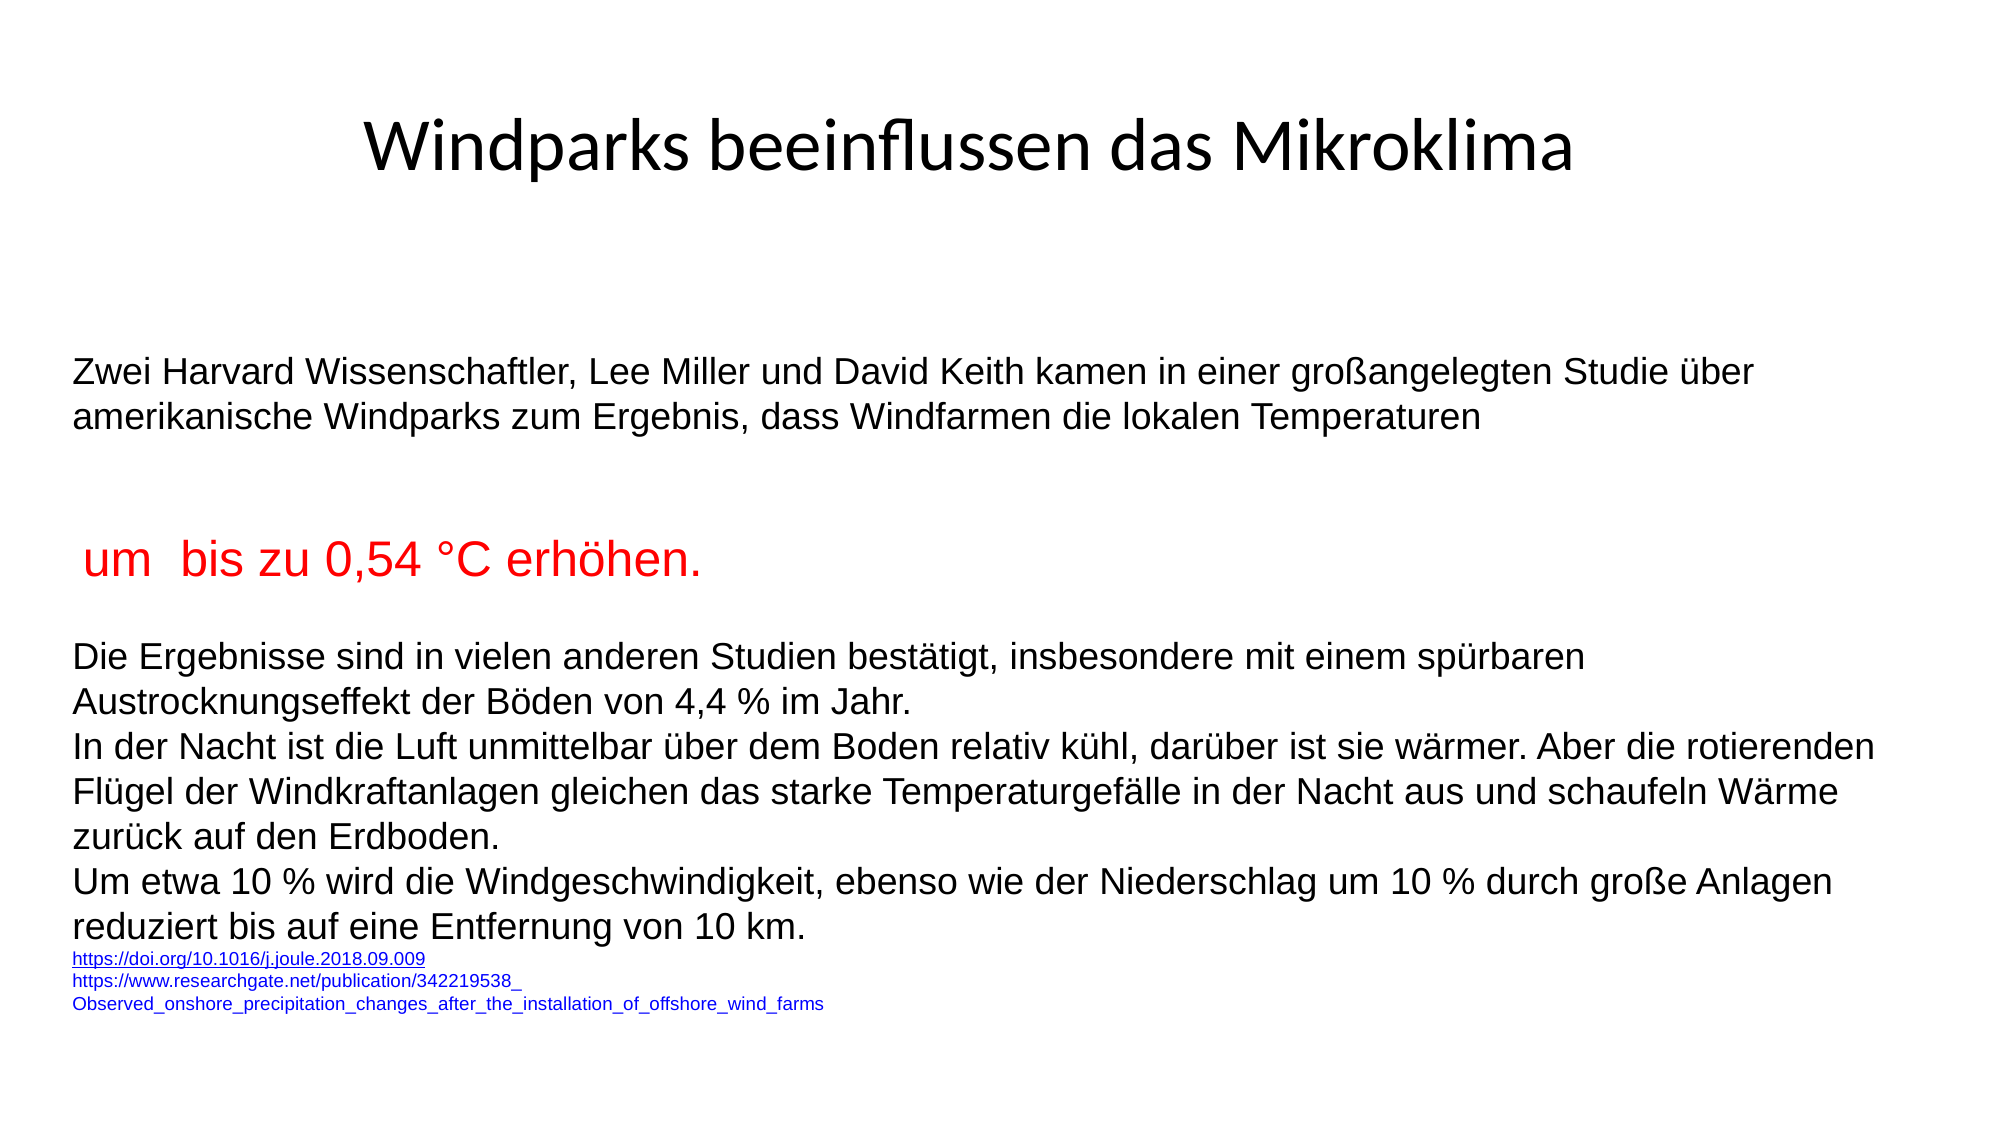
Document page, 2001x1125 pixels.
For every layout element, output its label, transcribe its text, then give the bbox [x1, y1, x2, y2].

title Windparks beeinflussen das Mikroklima [137, 59, 1803, 220]
text_box Zwei Harvard Wissenschaftler, Lee Miller und David Keith kamen in einer großangelegten Studie über amerikanische Windparks zum Ergebnis, dass Windfarmen die lokalen Temperaturen um bis zu 0,54 °C erhöhen. Die Ergebnisse sind in vielen anderen Studien bestätigt, insbesondere mit einem spürbaren Austrocknungseffekt der Böden von 4,4 % im Jahr. In der Nacht ist die Luft unmittelbar über dem Boden relativ kühl, darüber ist sie wärmer. Aber die rotierenden Flügel der Windkraftanlagen gleichen das starke Temperaturgefälle in der Nacht aus und schaufeln Wärme zurück auf den Erdboden. Um etwa 10 % wird die Windgeschwindigkeit, ebenso wie der Niederschlag um 10 % durch große Anlagen reduziert bis auf eine Entfernung von 10 km. https://doi.org/10.1016/j.joule.2018.09.009 https://www.researchgate.net/publication/342219538_ Observed_onshore_precipitation_changes_after_the_installation_of_offshore_wind_farms [57, 339, 1943, 1022]
